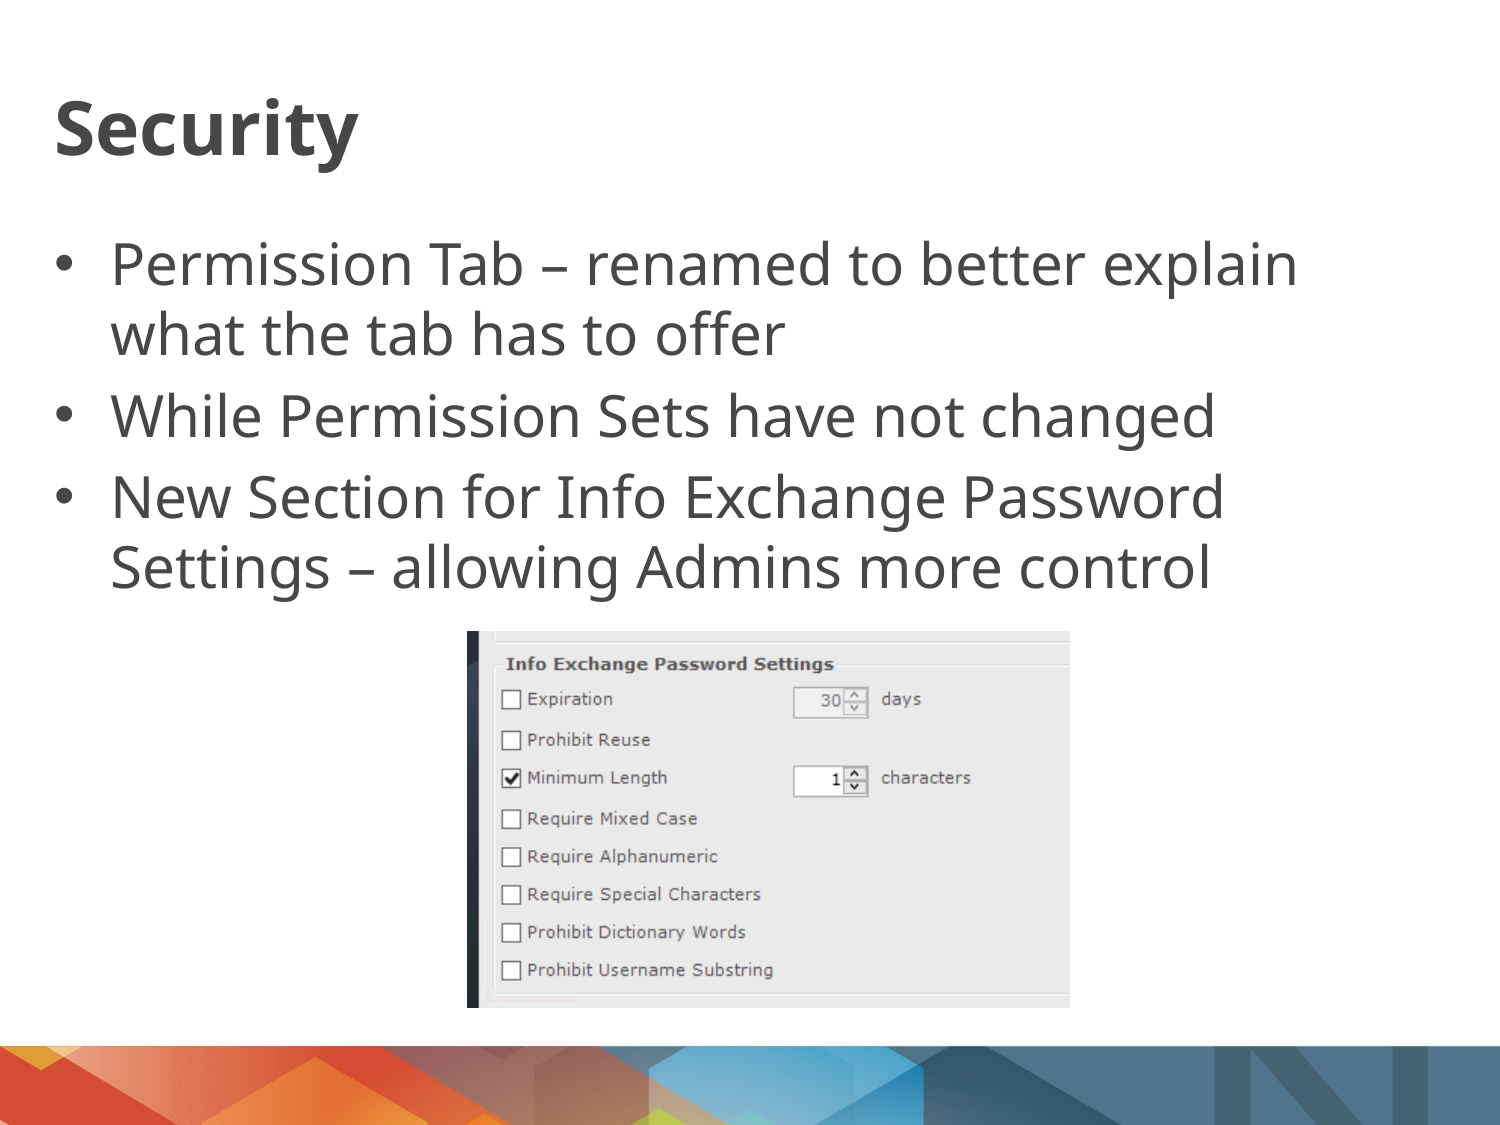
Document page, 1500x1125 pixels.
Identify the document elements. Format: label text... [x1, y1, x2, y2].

picture [0, 0, 1500, 1125]
list Permission Tab – renamed to better explain what the tab has to offer While Permission Sets have not changed New Section for Info Exchange Password Settings – allowing Admins more control [39, 219, 1461, 973]
title Security [39, 32, 1461, 219]
